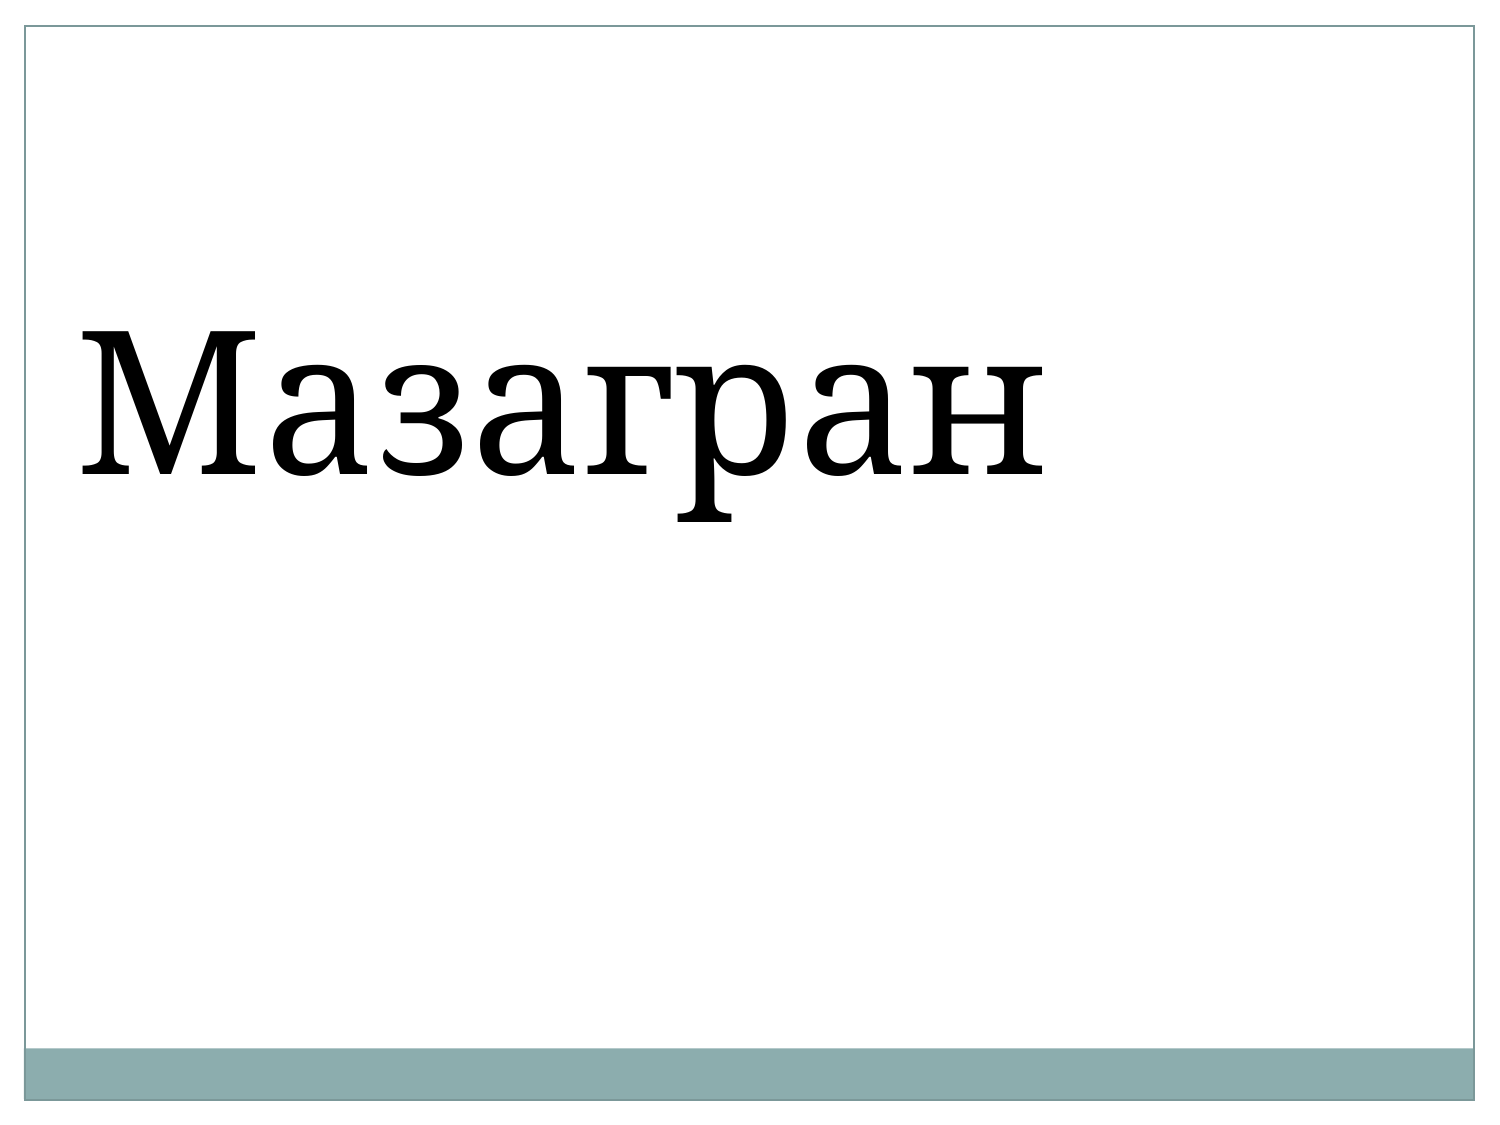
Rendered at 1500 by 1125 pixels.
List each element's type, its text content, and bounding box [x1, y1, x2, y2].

text_box Мазагран [60, 267, 1063, 522]
